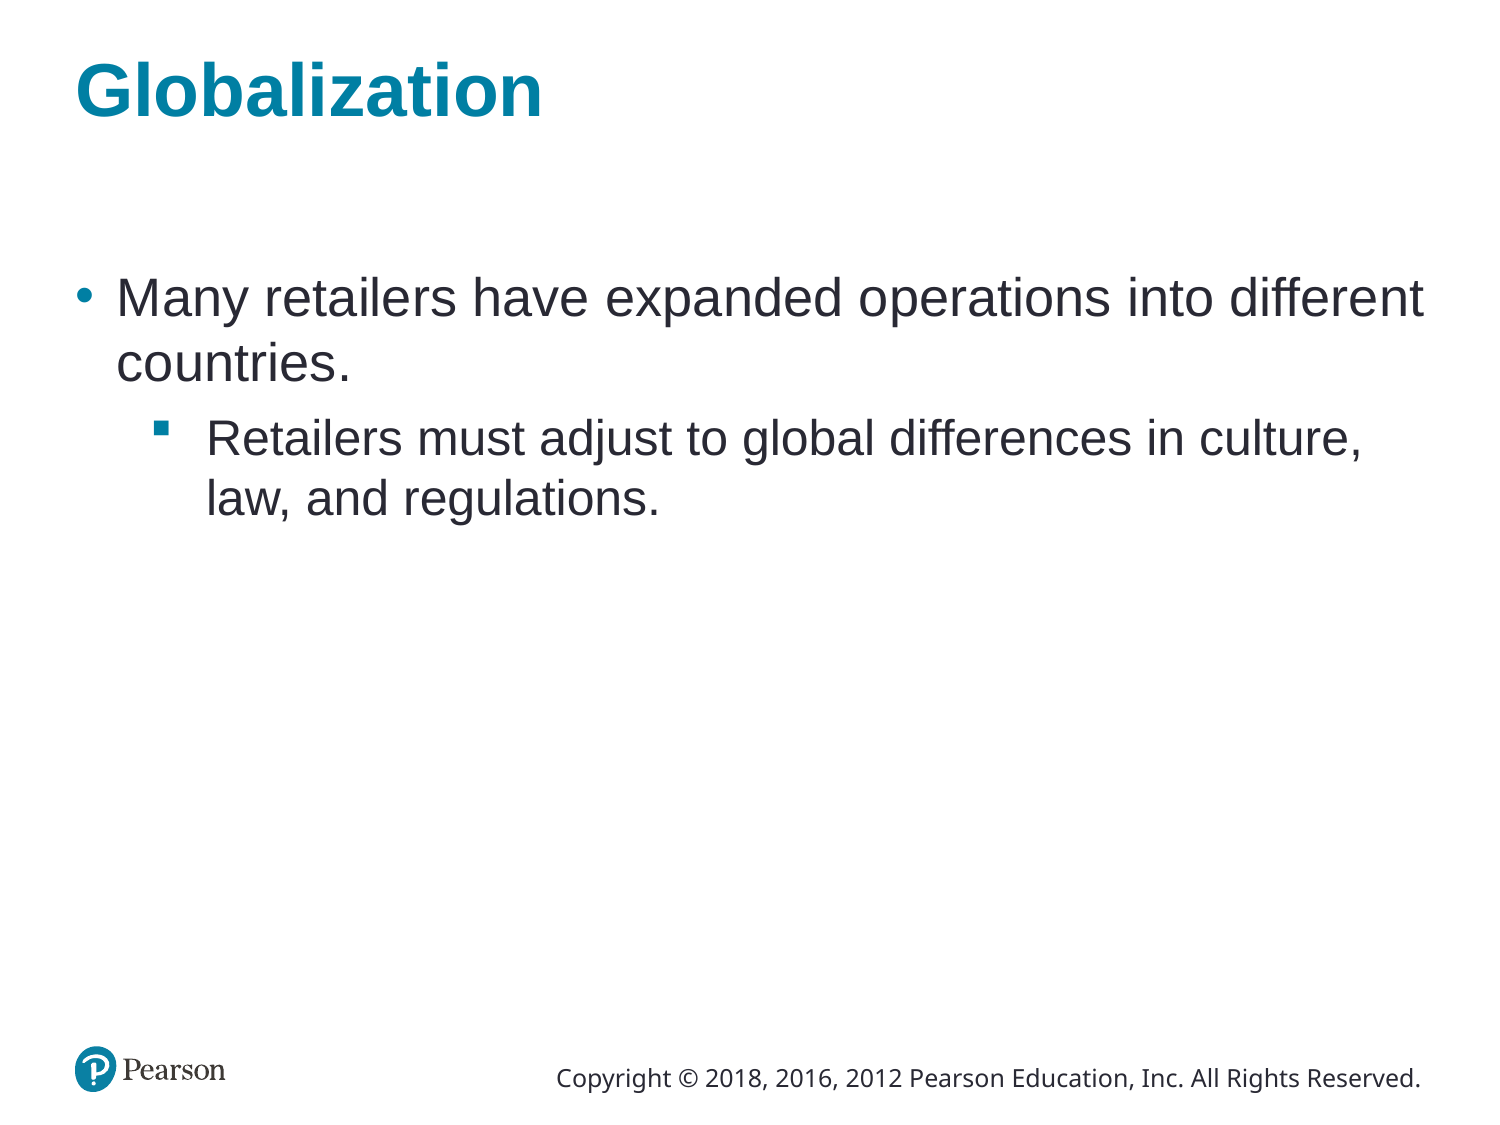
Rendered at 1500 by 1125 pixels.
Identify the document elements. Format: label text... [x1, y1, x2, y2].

list Many retailers have expanded operations into different countries. Retailers must adjust to global differences in culture, law, and regulations. [75, 262, 1438, 963]
title Globalization [75, 41, 1425, 222]
